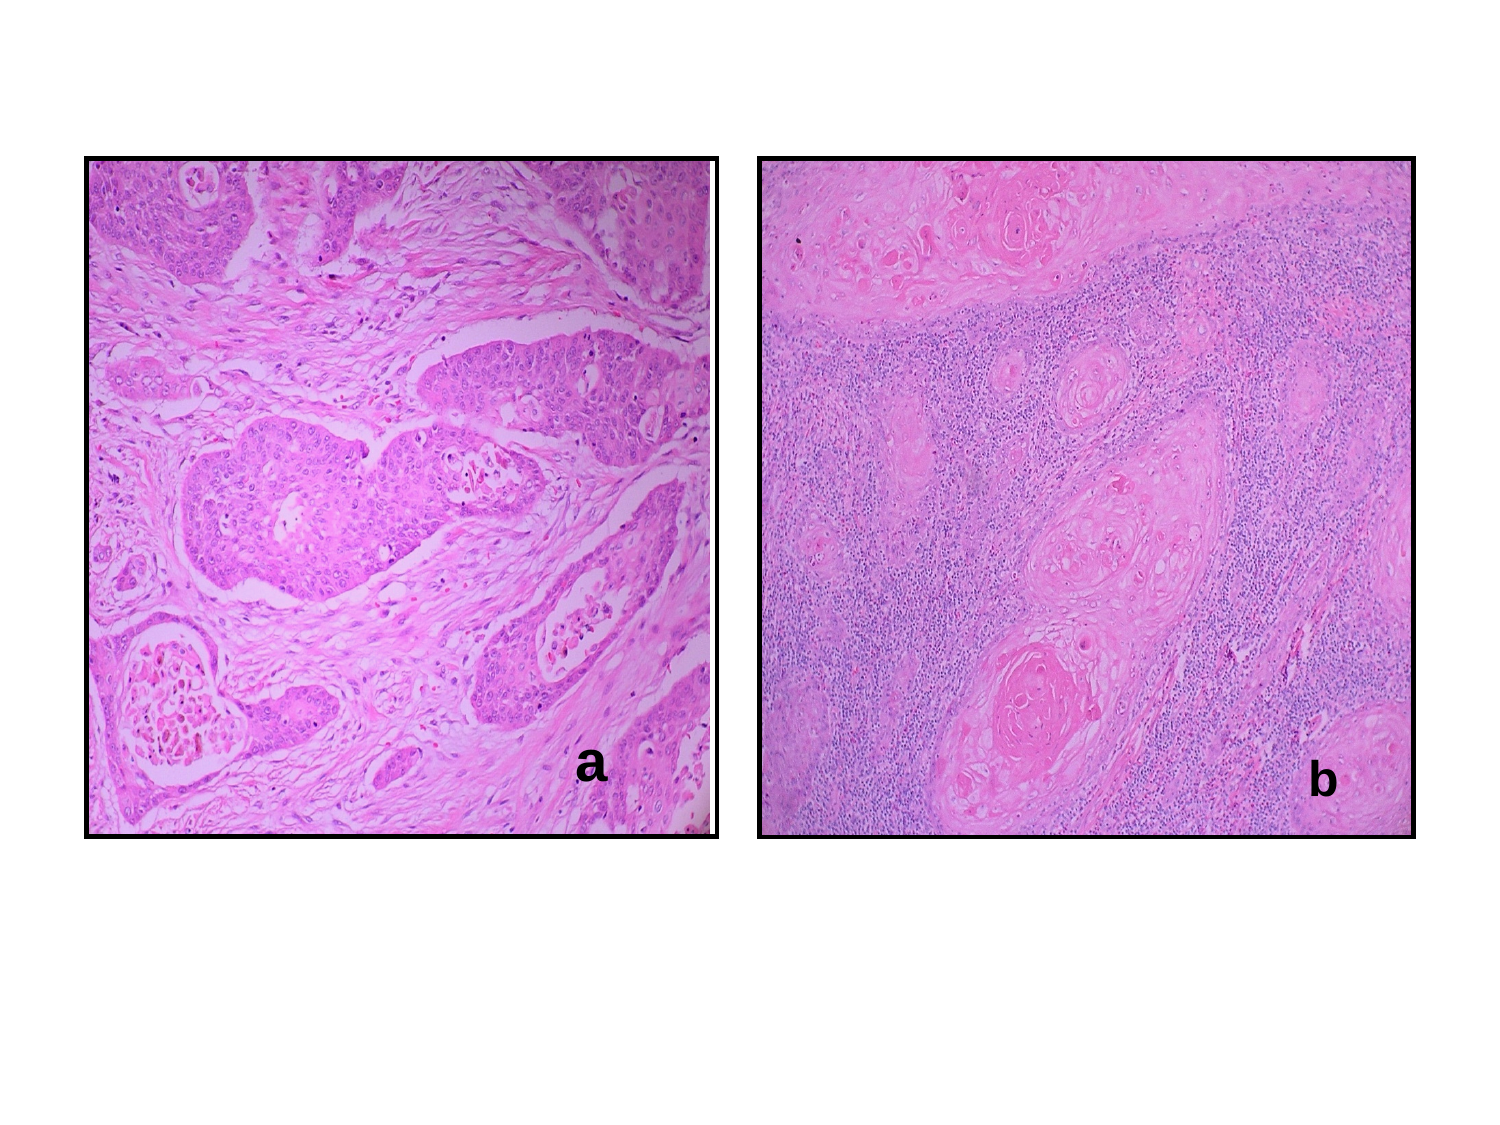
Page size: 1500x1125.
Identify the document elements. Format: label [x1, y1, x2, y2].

picture [761, 160, 1412, 835]
picture [88, 160, 715, 835]
